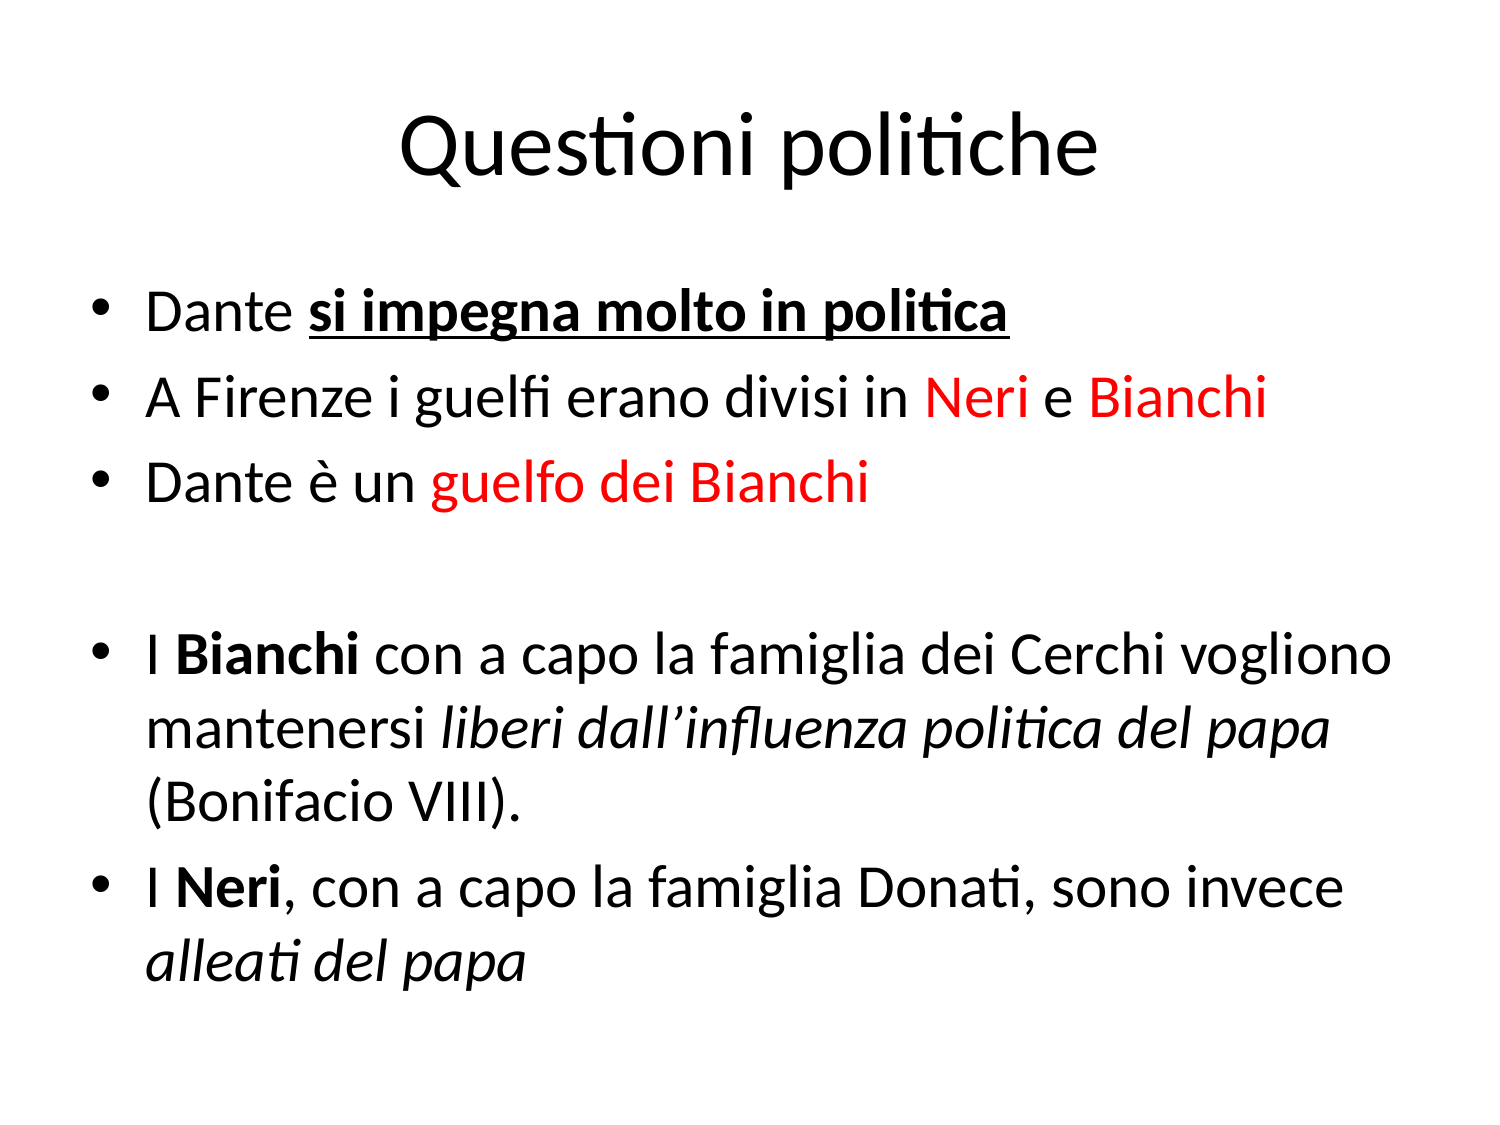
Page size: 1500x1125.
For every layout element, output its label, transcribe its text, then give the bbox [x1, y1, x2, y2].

list Dante si impegna molto in politica A Firenze i guelfi erano divisi in Neri e Bianchi Dante è un guelfo dei Bianchi I Bianchi con a capo la famiglia dei Cerchi vogliono mantenersi liberi dall’influenza politica del papa (Bonifacio VIII). I Neri, con a capo la famiglia Donati, sono invece alleati del papa [75, 262, 1425, 1005]
title Questioni politiche [75, 45, 1425, 233]
